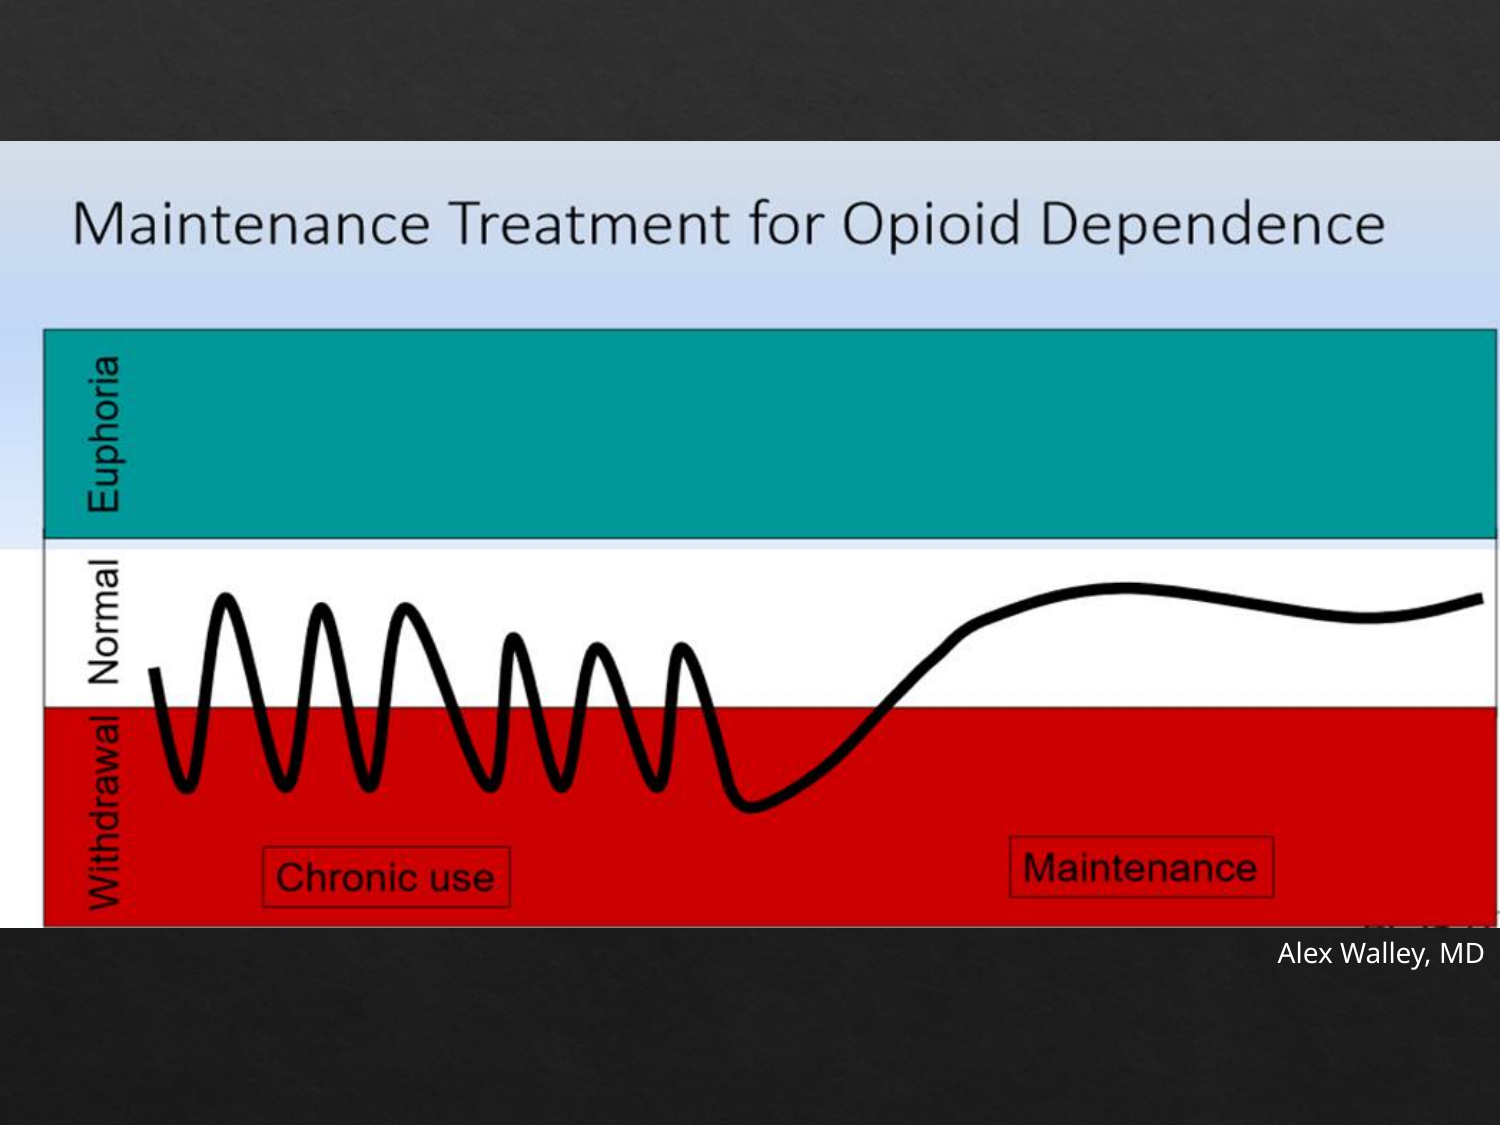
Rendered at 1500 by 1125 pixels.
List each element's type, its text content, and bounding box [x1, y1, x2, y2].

text_box Alex Walley, MD [1080, 939, 1500, 977]
picture [0, 141, 1500, 929]
